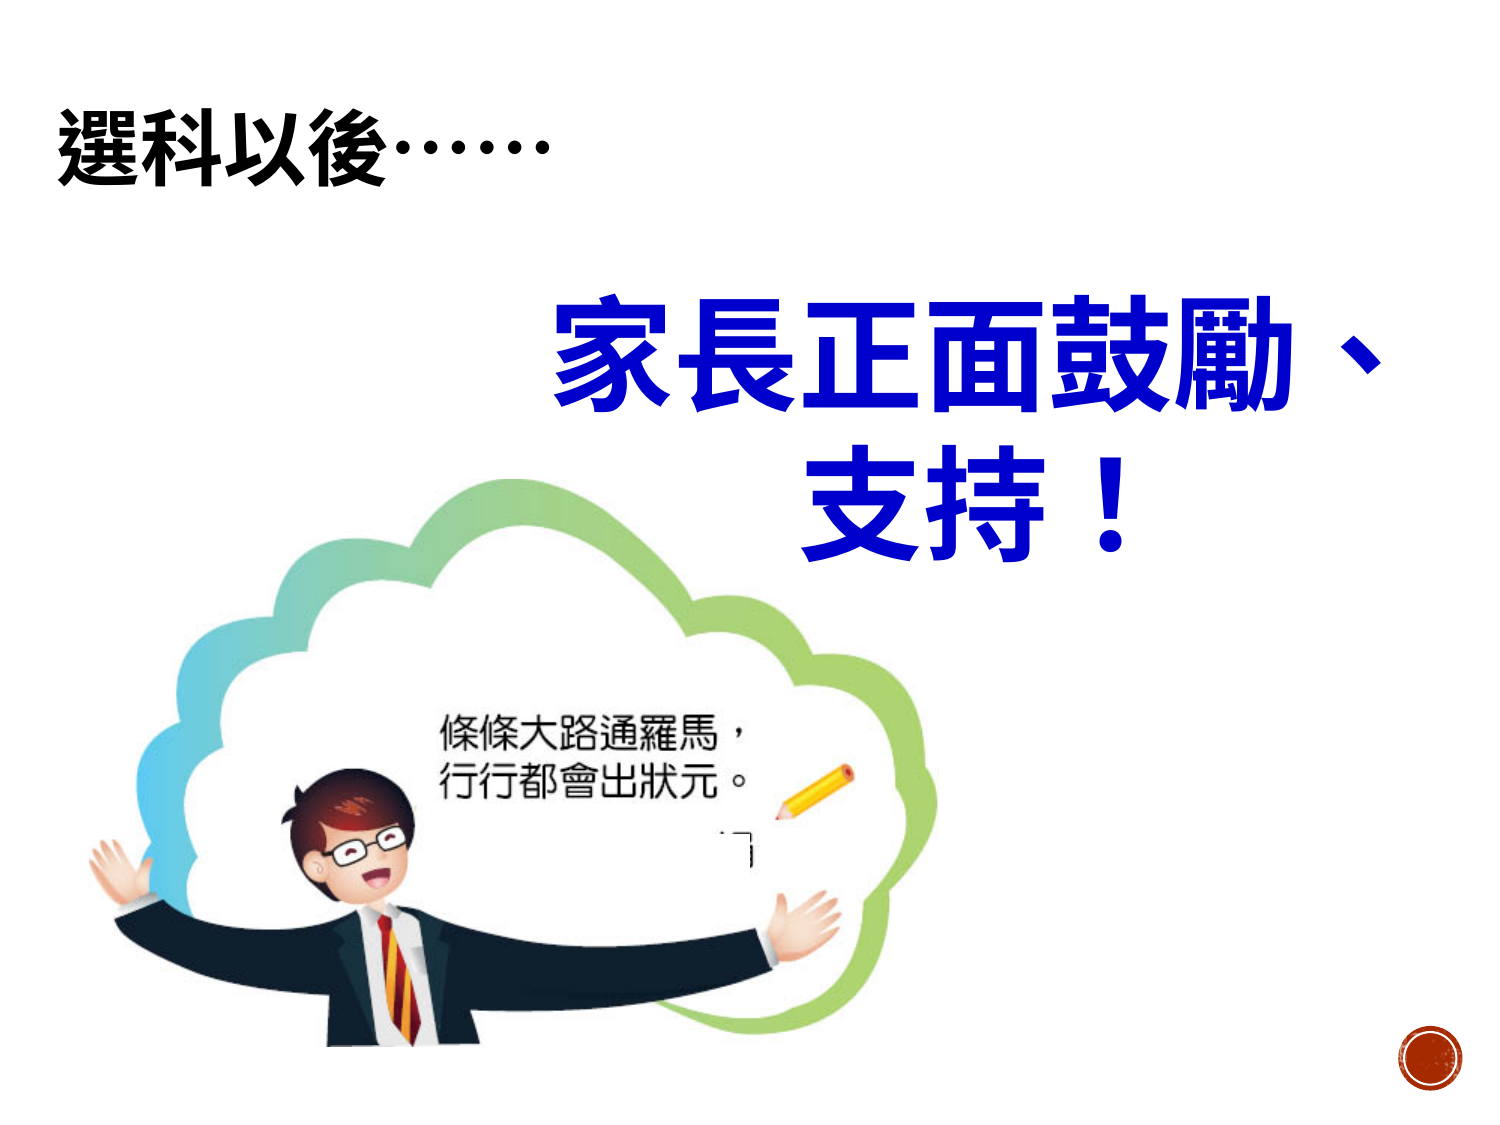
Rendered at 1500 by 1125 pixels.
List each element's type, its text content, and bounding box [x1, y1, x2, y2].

text_box 選科以後…… [41, 88, 571, 204]
text_box 家長正面鼓勵、 支持！ [643, 255, 1329, 599]
picture [88, 479, 939, 1047]
